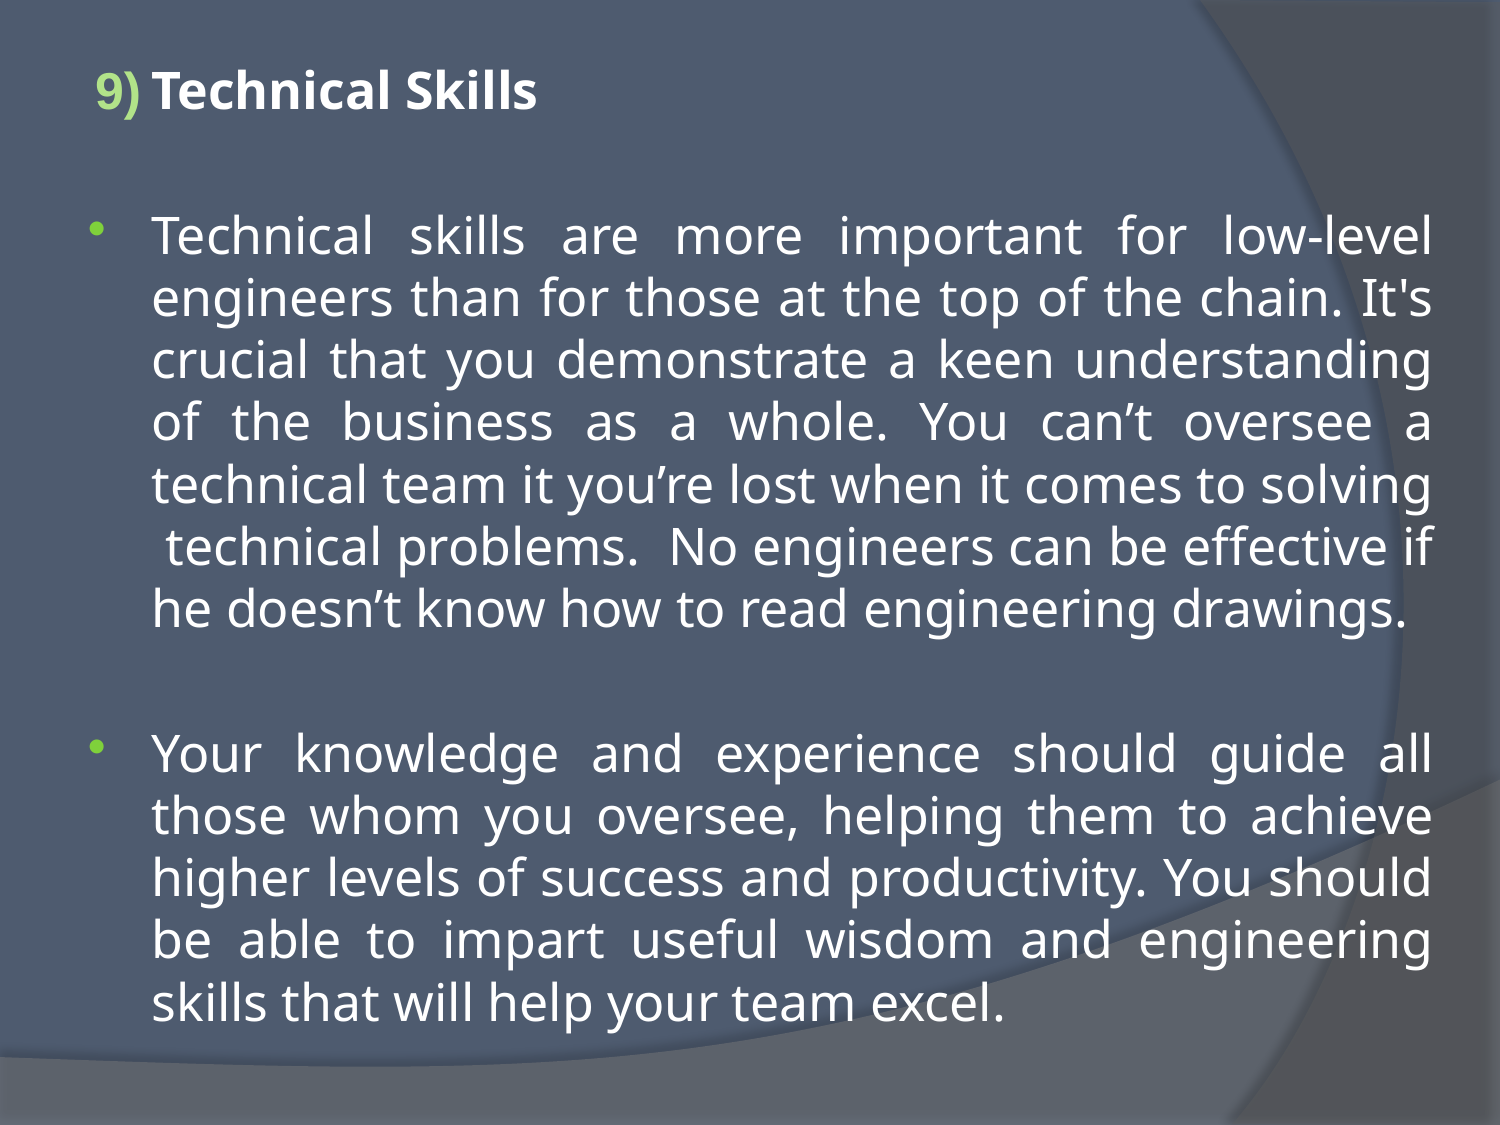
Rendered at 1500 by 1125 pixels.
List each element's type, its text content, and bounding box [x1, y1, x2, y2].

list 9) Technical Skills Technical skills are more important for low-level engineers than for those at the top of the chain. It's crucial that you demonstrate a keen understanding of the business as a whole. You can’t oversee a technical team it you’re lost when it comes to solving technical problems. No engineers can be effective if he doesn’t know how to read engineering drawings. Your knowledge and experience should guide all those whom you oversee, helping them to achieve higher levels of success and productivity. You should be able to impart useful wisdom and engineering skills that will help your team excel. [75, 50, 1450, 1088]
